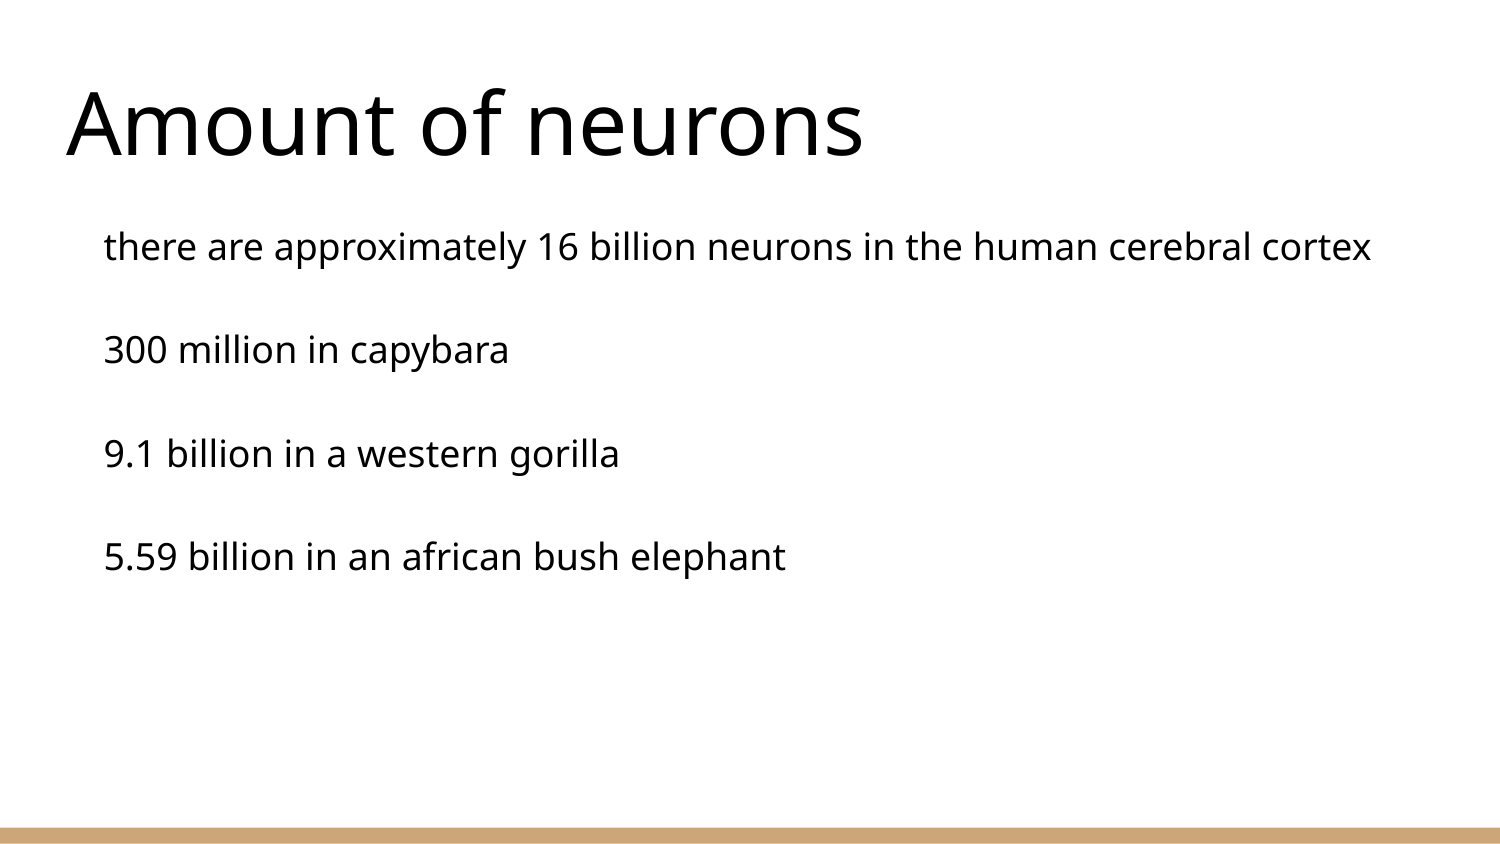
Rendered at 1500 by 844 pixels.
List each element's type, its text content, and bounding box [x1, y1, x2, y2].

title Amount of neurons [51, 51, 1449, 189]
list there are approximately 16 billion neurons in the human cerebral cortex 300 million in capybara 9.1 billion in a western gorilla 5.59 billion in an african bush elephant [51, 200, 1449, 752]
